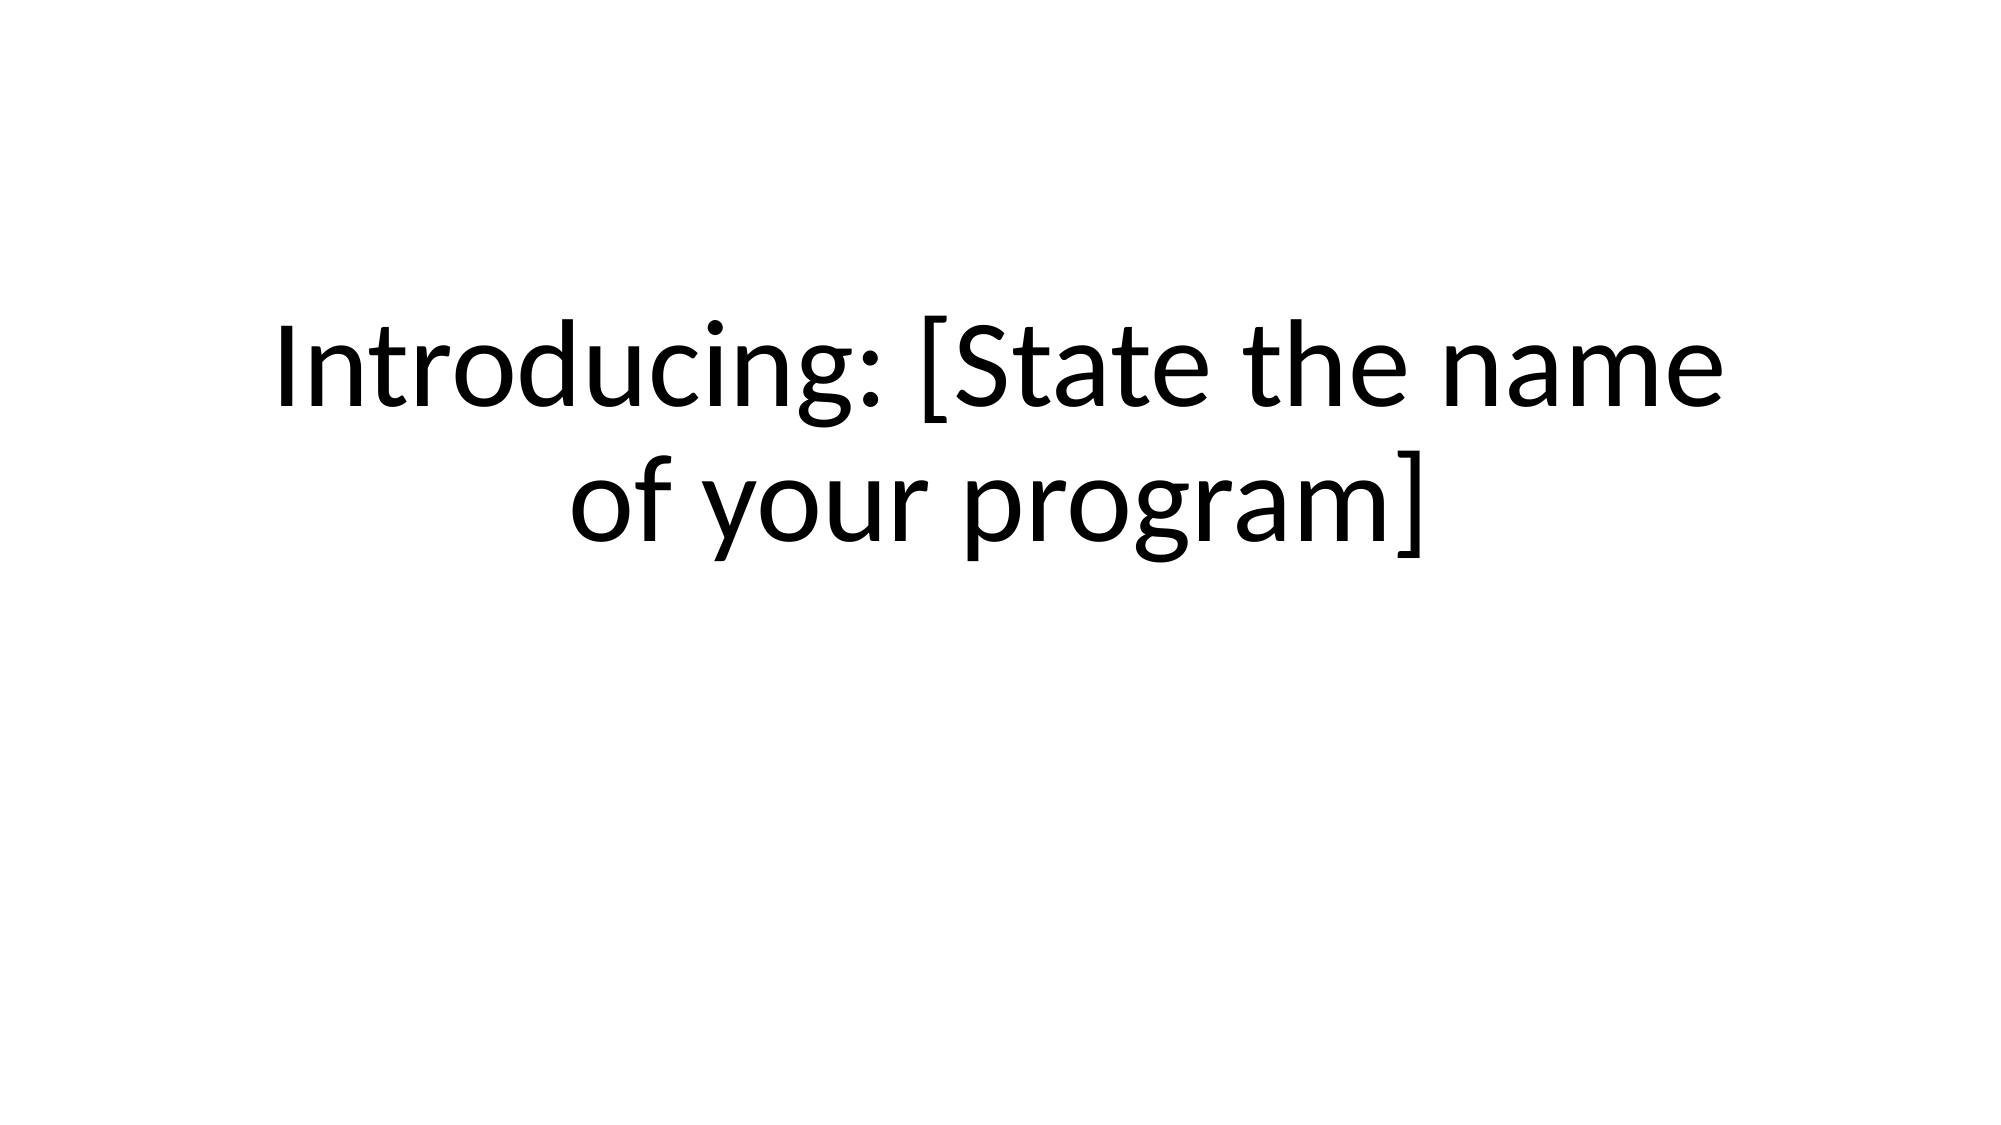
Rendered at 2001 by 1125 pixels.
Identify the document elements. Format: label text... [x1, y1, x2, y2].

title Introducing: [State the name of your program] [249, 183, 1751, 577]
